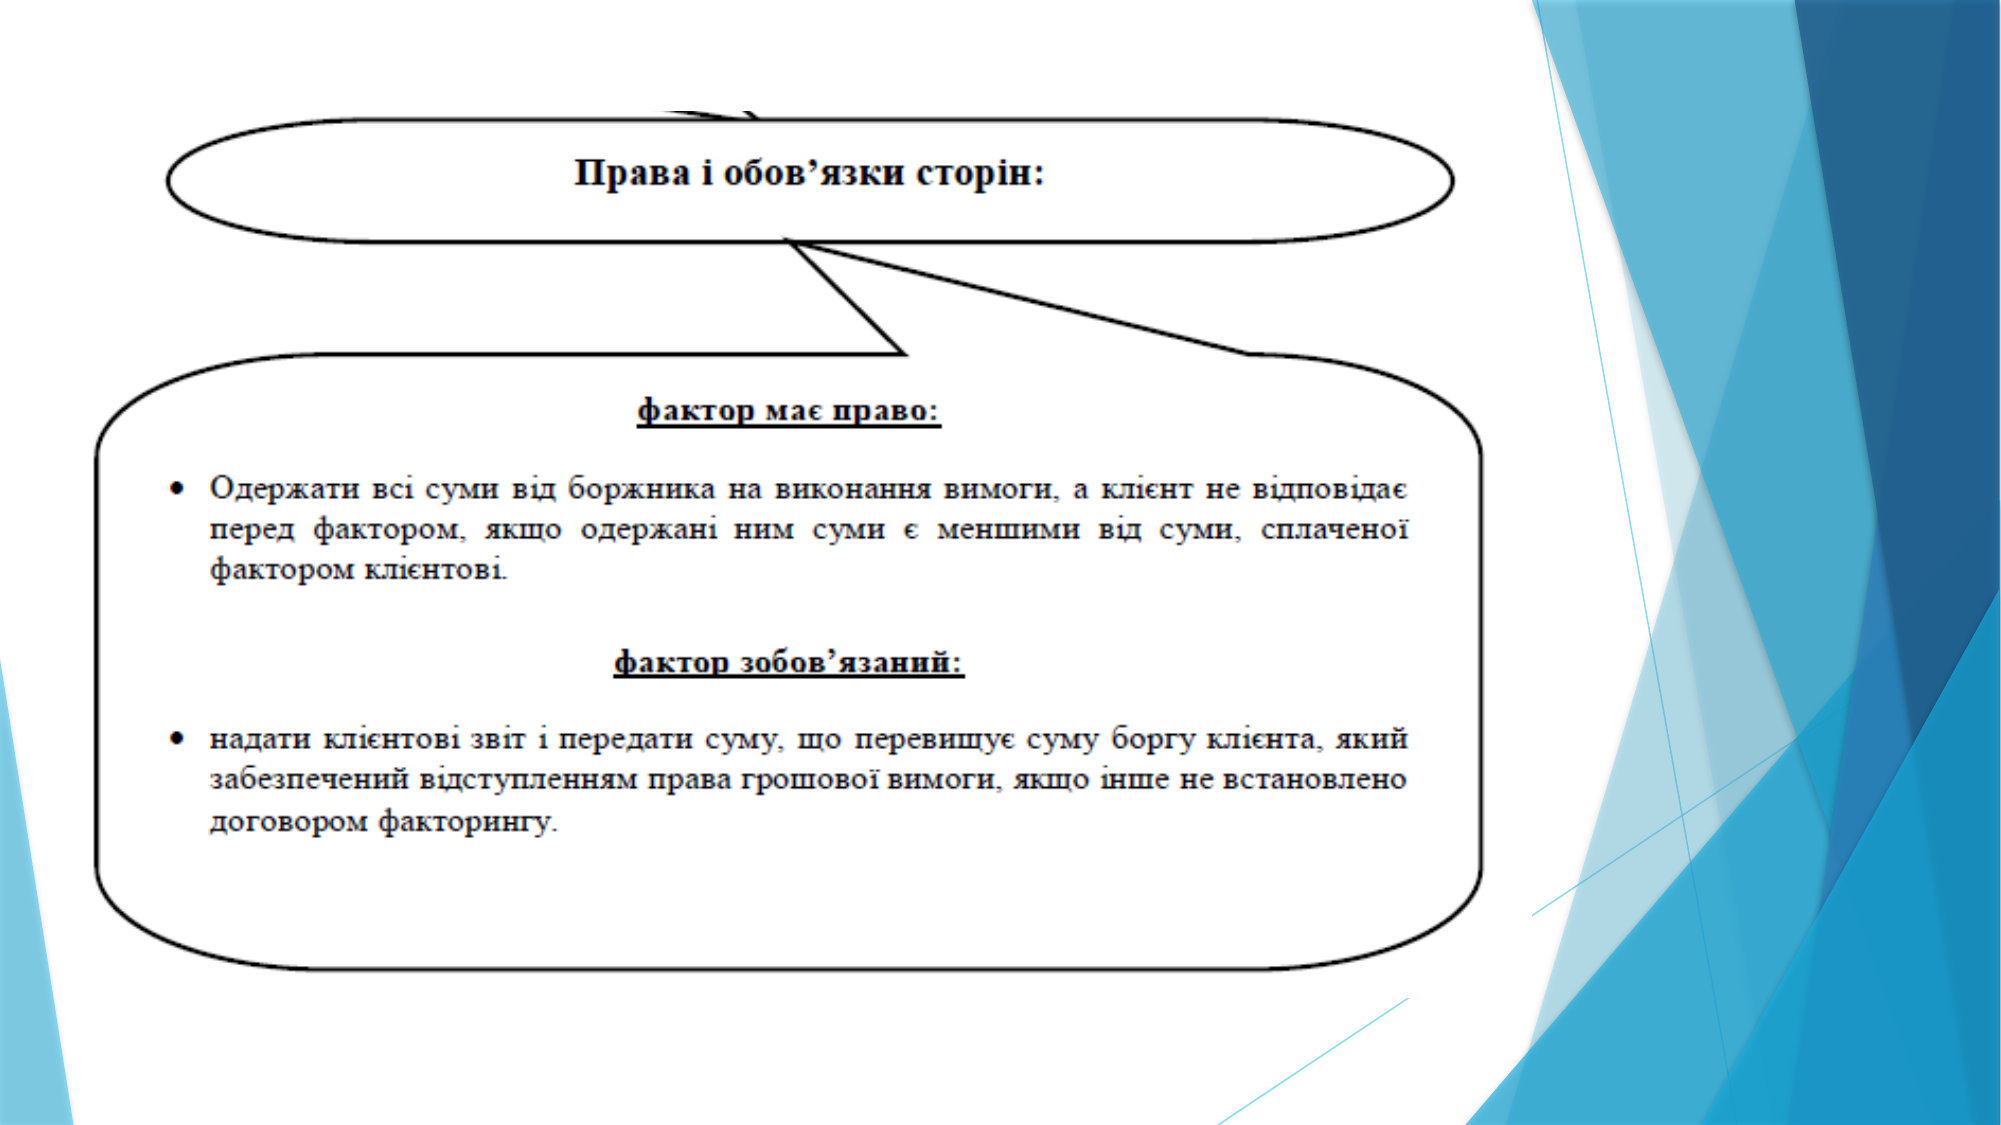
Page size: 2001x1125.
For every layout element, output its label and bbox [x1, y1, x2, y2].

picture [77, 110, 1533, 999]
